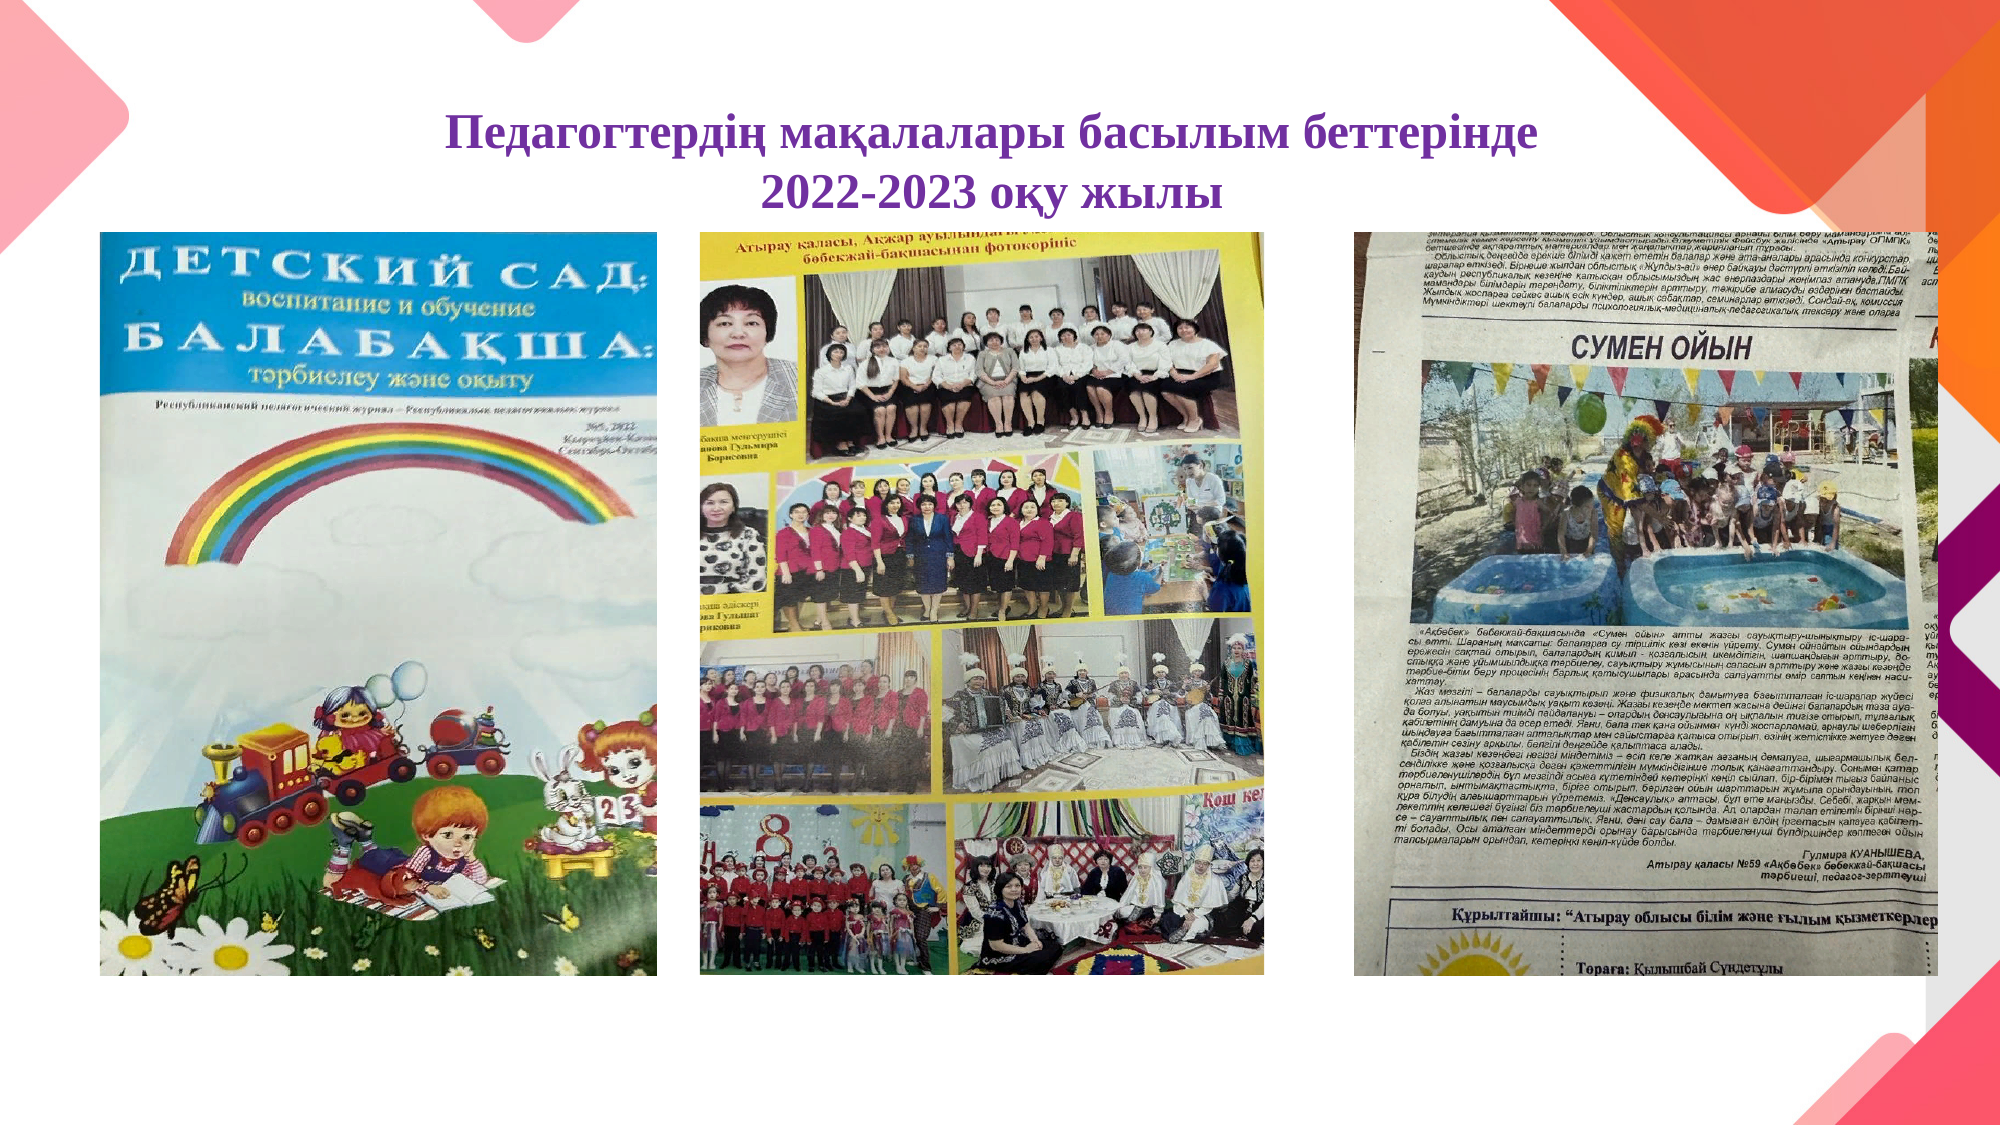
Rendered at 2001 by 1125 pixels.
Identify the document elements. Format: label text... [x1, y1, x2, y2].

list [99, 232, 657, 976]
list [699, 232, 1265, 975]
picture [0, 0, 2000, 1125]
text_box Педагогтердің мақалалары басылым беттерінде 2022-2023 оқу жылы [287, 91, 1697, 227]
